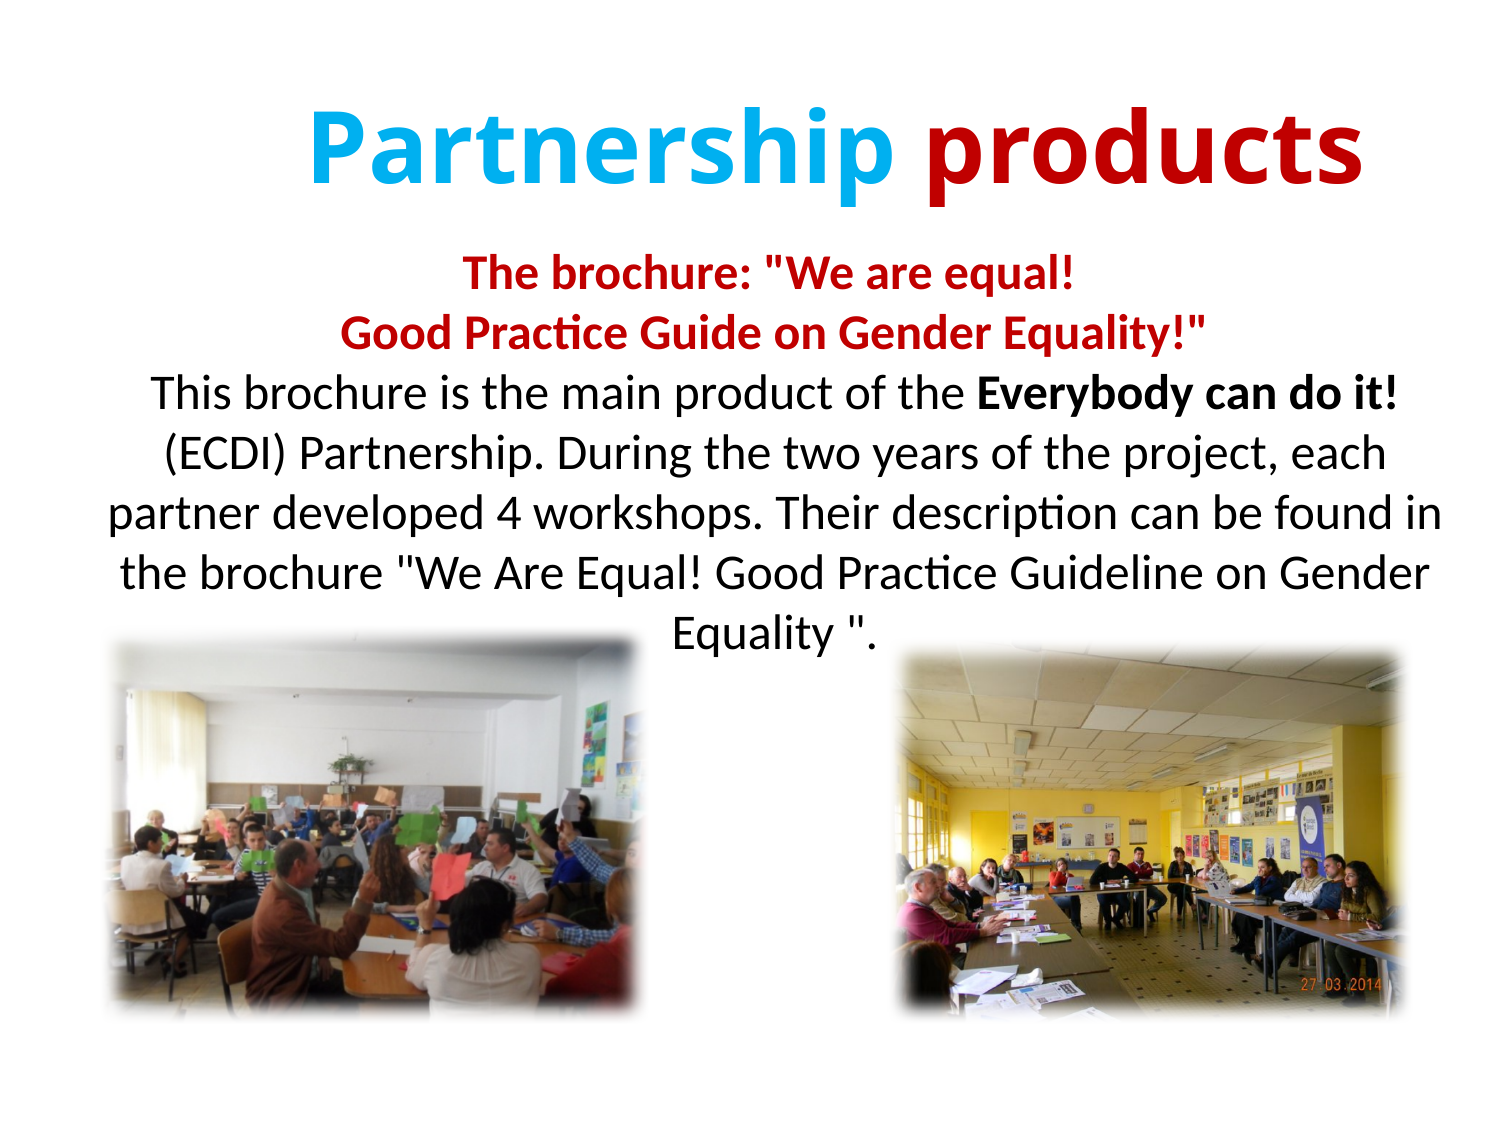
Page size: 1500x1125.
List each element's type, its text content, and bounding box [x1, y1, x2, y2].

text_box The brochure: "We are equal! Good Practice Guide on Gender Equality!" This brochure is the main product of the Everybody can do it! (ECDI) Partnership. During the two years of the project, each partner developed 4 workshops. Their description can be found in the brochure "We Are Equal! Good Practice Guideline on Gender Equality ". [87, 239, 1463, 660]
picture [99, 624, 651, 1026]
text_box Partnership products [290, 75, 1407, 211]
picture [887, 637, 1413, 1026]
